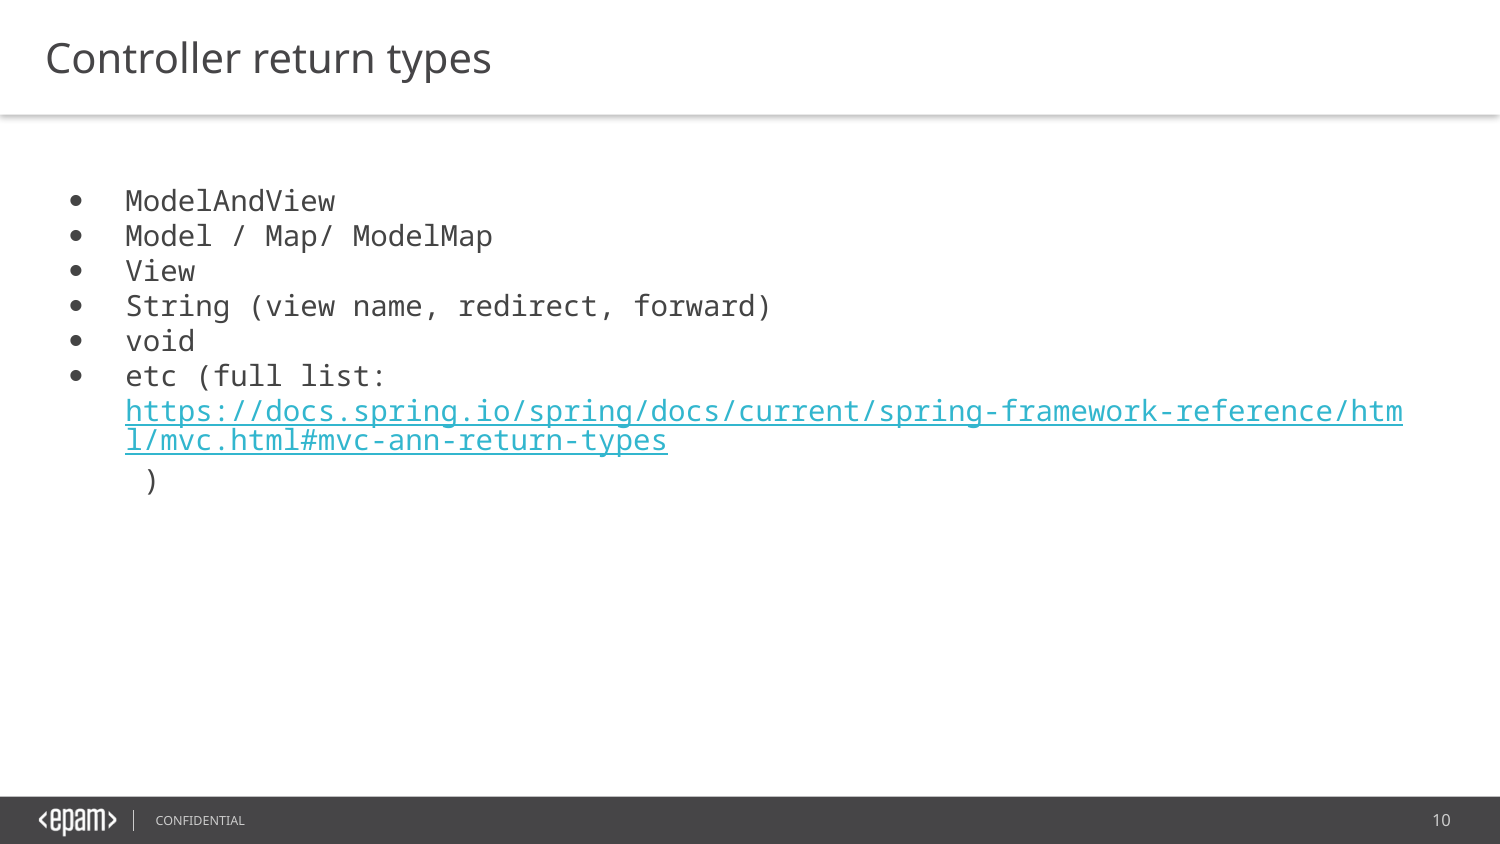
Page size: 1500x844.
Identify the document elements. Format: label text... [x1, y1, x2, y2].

list ModelAndView Model / Map/ ModelMap View String (view name, redirect, forward) void etc (full list: https://docs.spring.io/spring/docs/current/spring-framework-reference/html/mvc.html#mvc-ann-return-types ) [57, 177, 1425, 733]
list Controller return types [0, 0, 1500, 115]
picture [38, 808, 117, 837]
